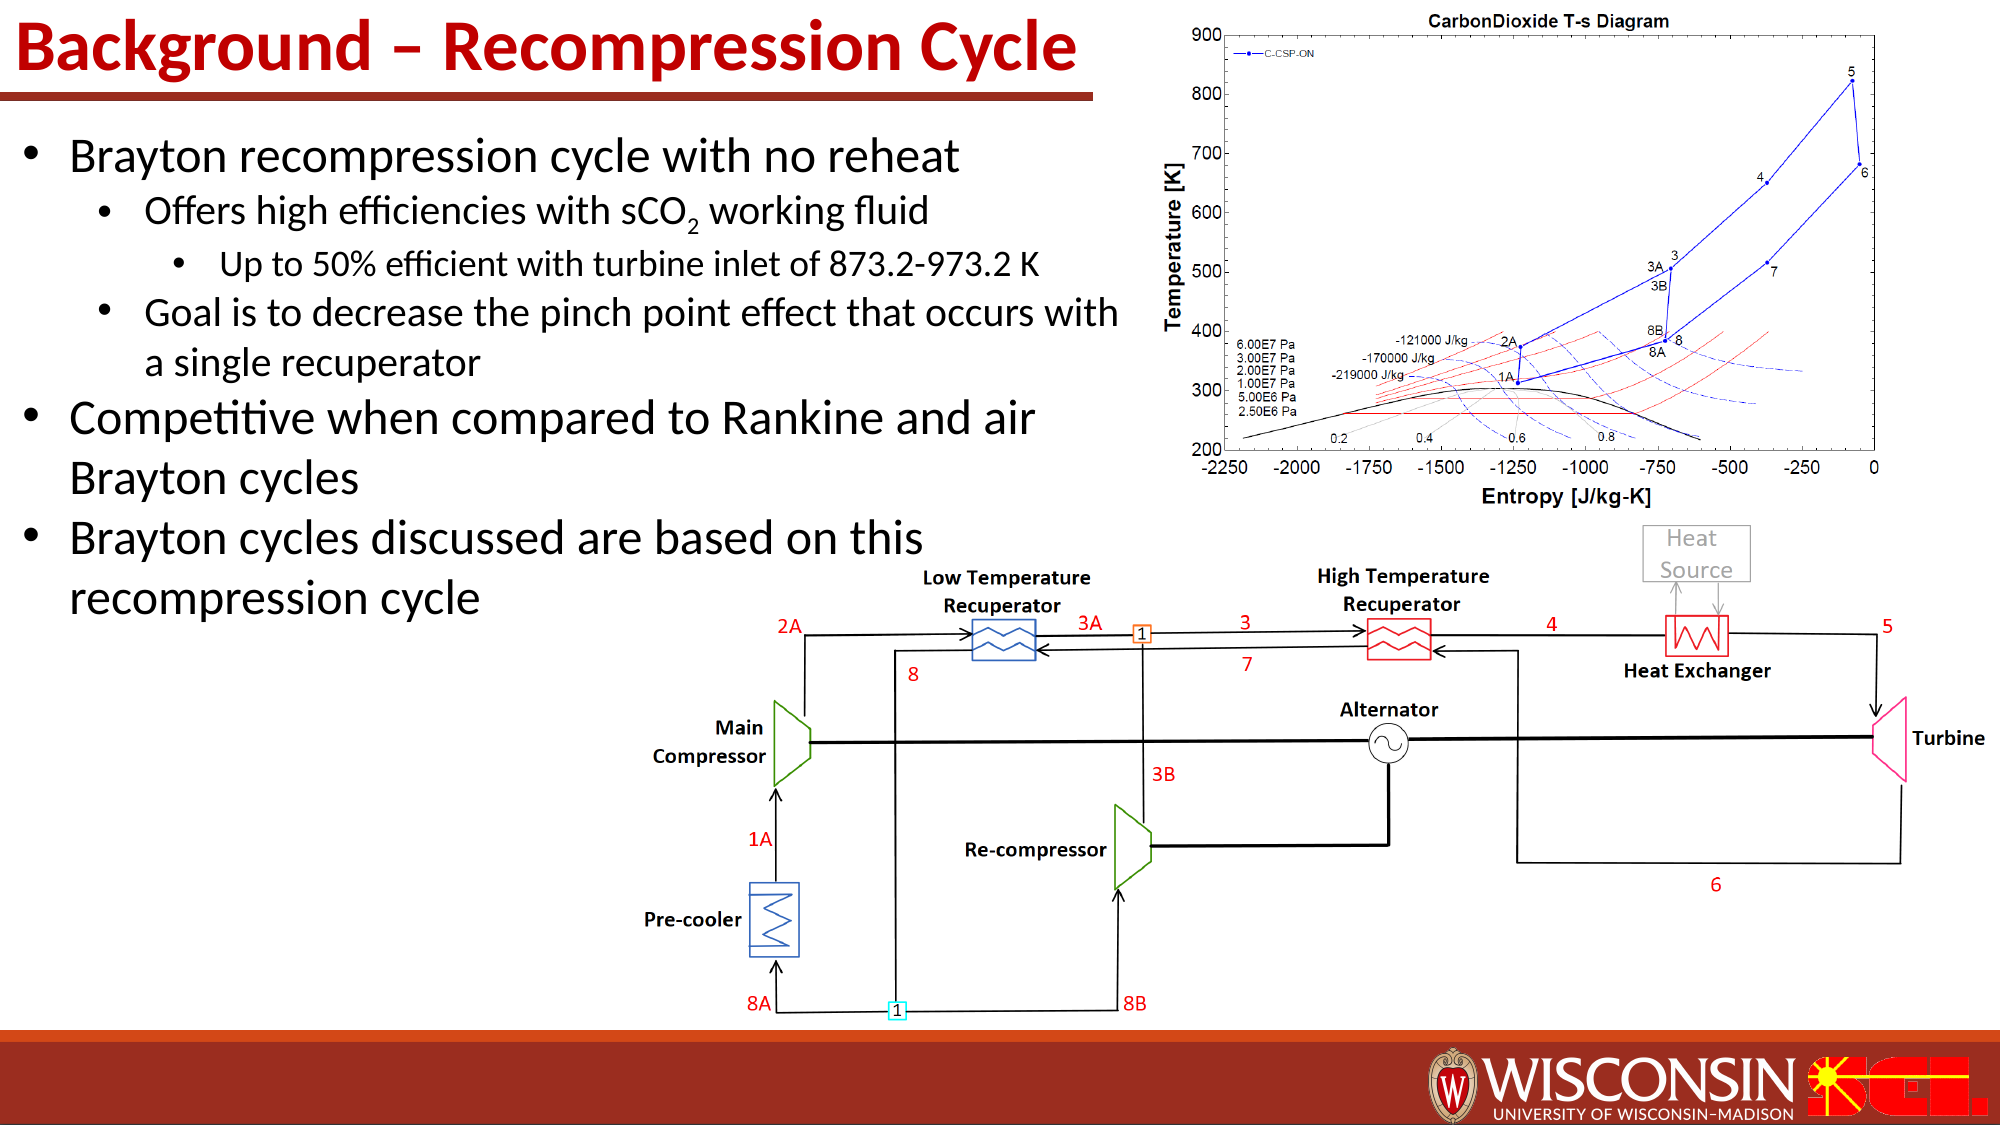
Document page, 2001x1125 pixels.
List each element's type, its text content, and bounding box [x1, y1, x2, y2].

picture [0, 1030, 2000, 1125]
subtitle Background – Recompression Cycle [0, 0, 1115, 113]
text_box Brayton recompression cycle with no reheat Offers high efficiencies with sCO2 working fluid Up to 50% efficient with turbine inlet of 873.2-973.2 K Goal is to decrease the pinch point effect that occurs with a single recuperator Competitive when compared to Rankine and air Brayton cycles Brayton cycles discussed are based on this recompression cycle [7, 115, 1147, 677]
picture [640, 522, 1988, 1026]
picture [0, 92, 1093, 101]
picture [1160, 8, 1882, 512]
